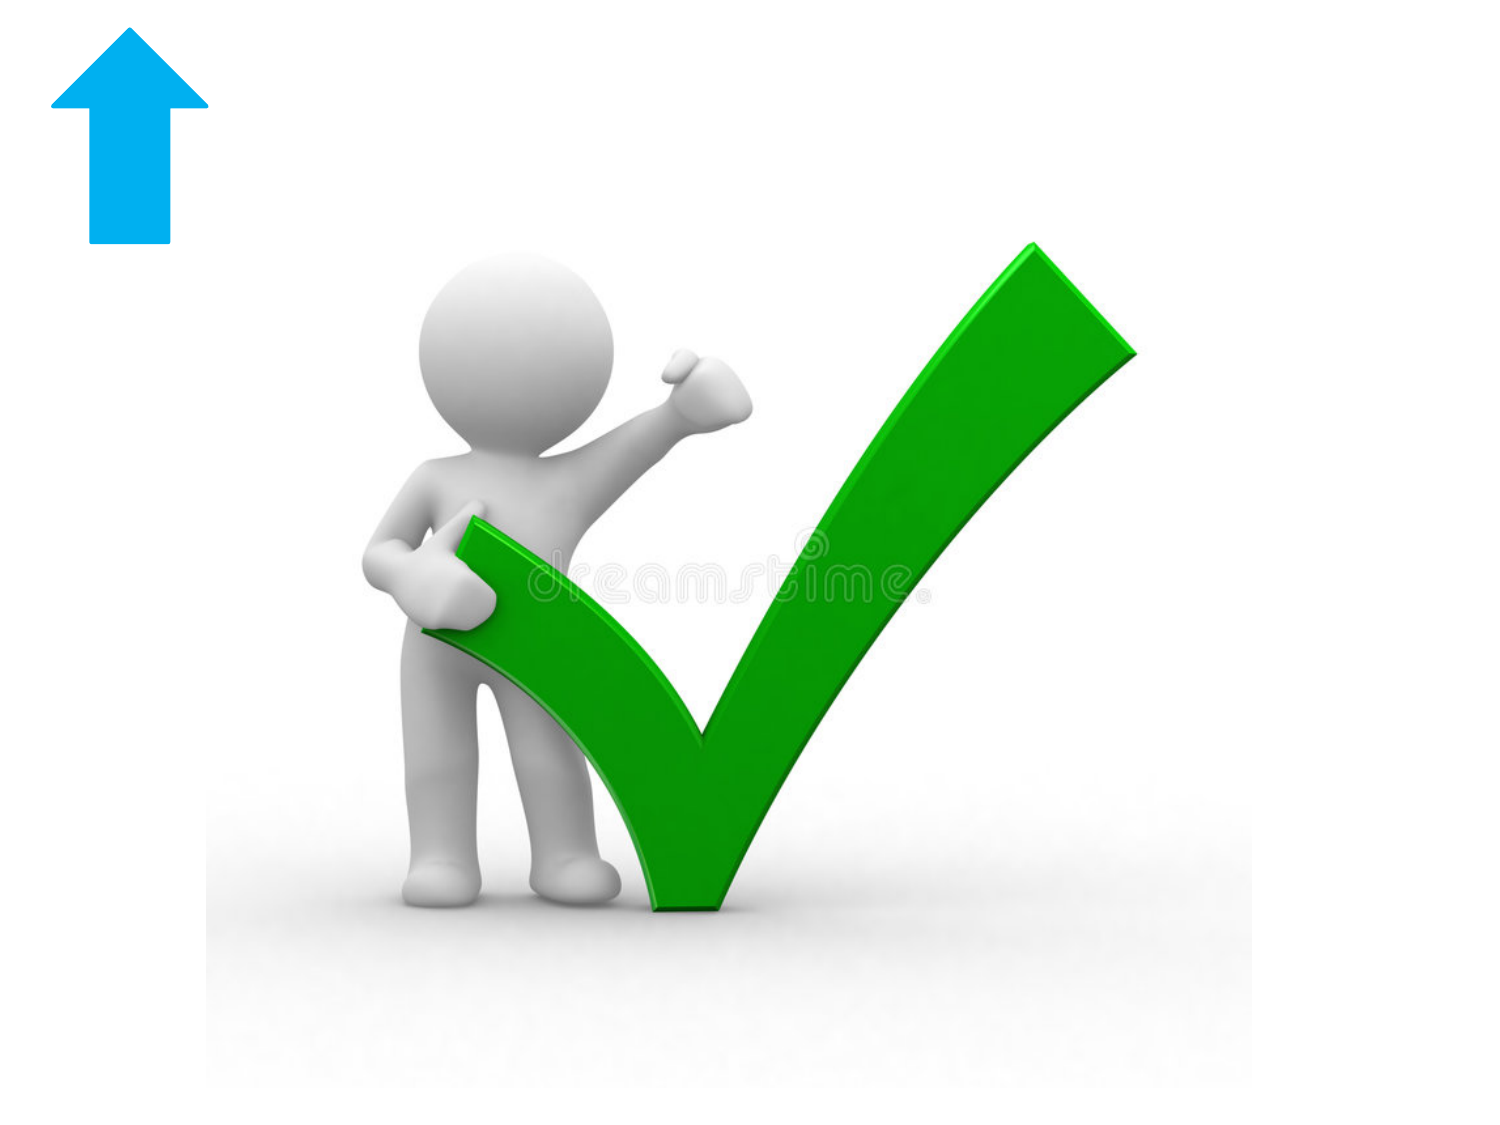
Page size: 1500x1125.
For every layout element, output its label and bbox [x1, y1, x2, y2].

text_box [51, 27, 201, 245]
picture [206, 42, 1253, 1089]
